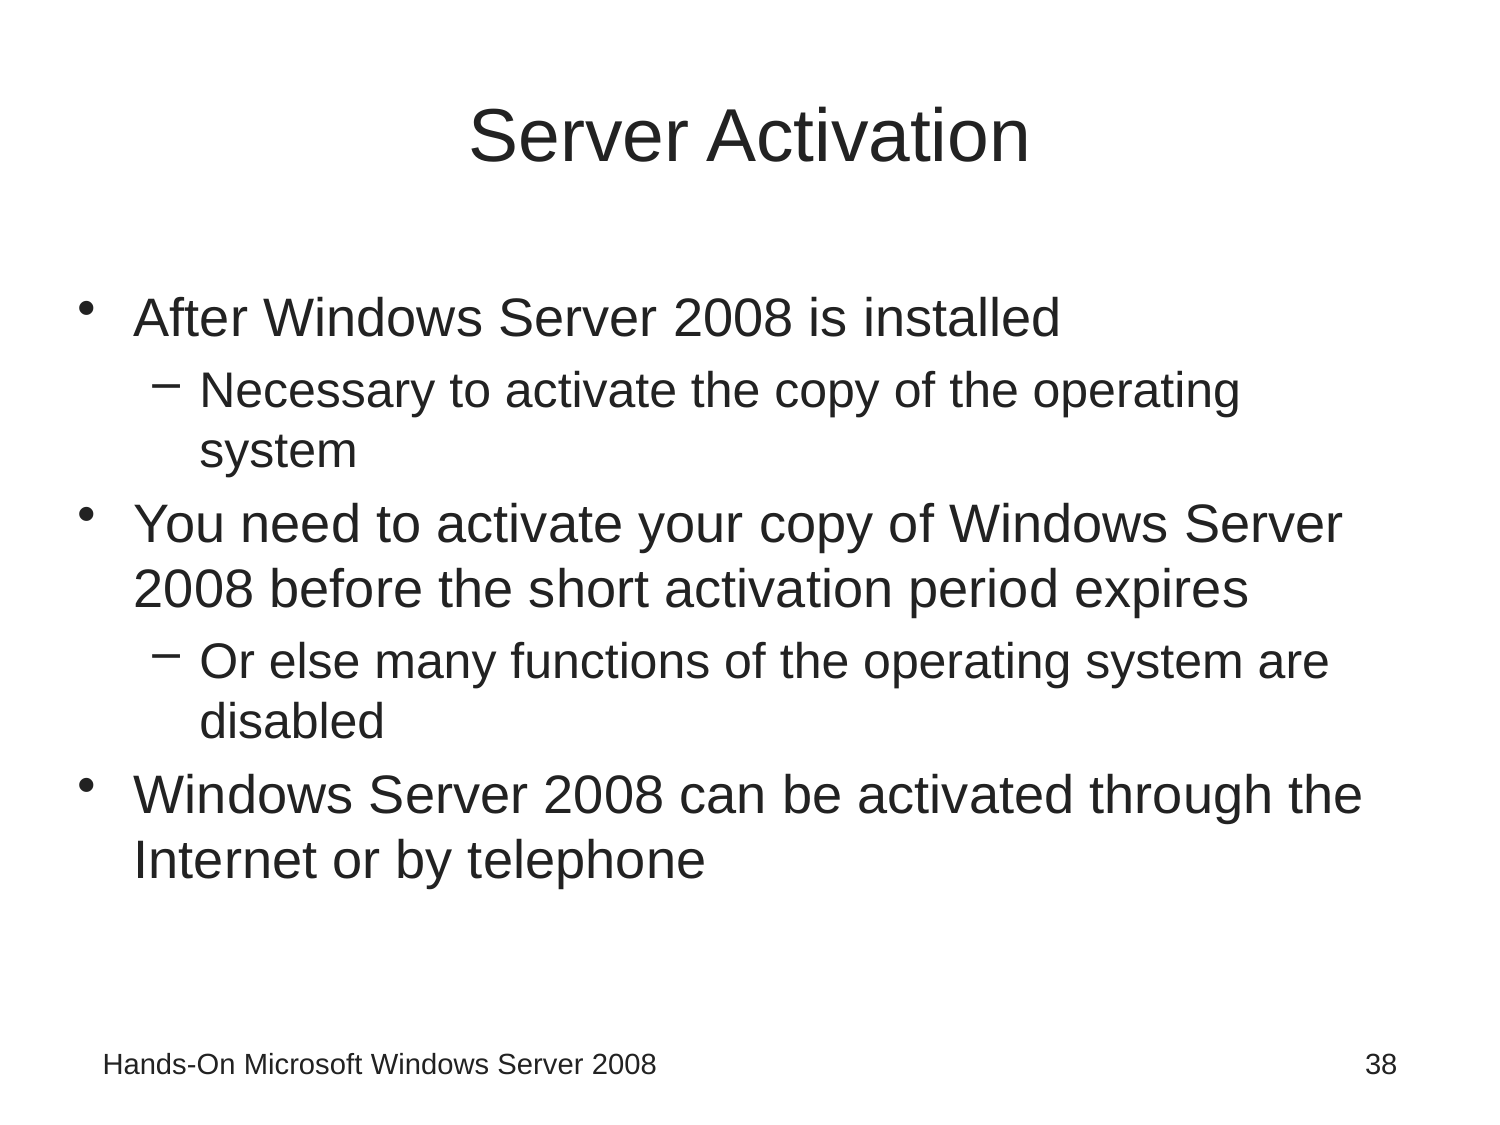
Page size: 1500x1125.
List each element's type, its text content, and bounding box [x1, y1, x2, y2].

footer Hands-On Microsoft Windows Server 2008 [87, 1037, 1051, 1101]
slide_number 38 [1074, 1037, 1413, 1101]
title Server Activation [87, 37, 1413, 225]
list After Windows Server 2008 is installed Necessary to activate the copy of the operating system You need to activate your copy of Windows Server 2008 before the short activation period expires Or else many functions of the operating system are disabled Windows Server 2008 can be activated through the Internet or by telephone [62, 275, 1425, 1025]
